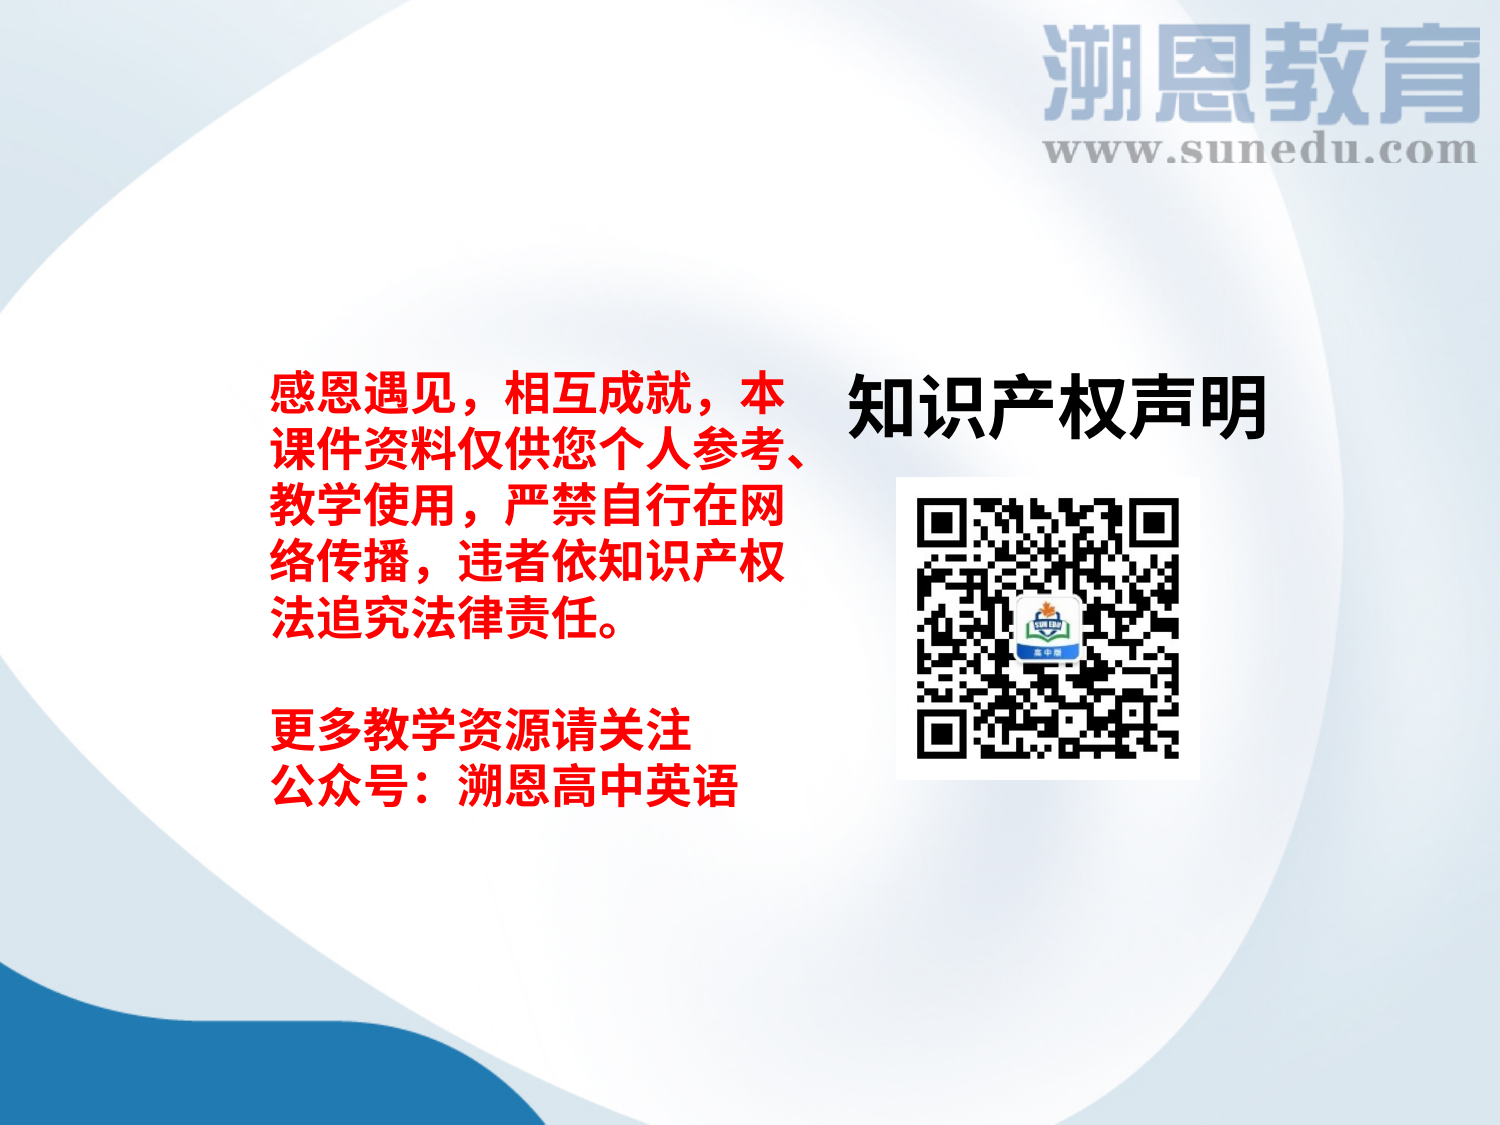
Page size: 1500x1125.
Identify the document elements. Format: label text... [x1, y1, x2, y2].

picture [0, 0, 1500, 1125]
text_box 感恩遇见，相互成就，本课件资料仅供您个人参考、教学使用，严禁自行在网络传播，违者依知识产权法追究法律责任。 更多教学资源请关注 公众号：溯恩高中英语 [255, 355, 818, 821]
text_box 知识产权声明 [832, 355, 1313, 455]
